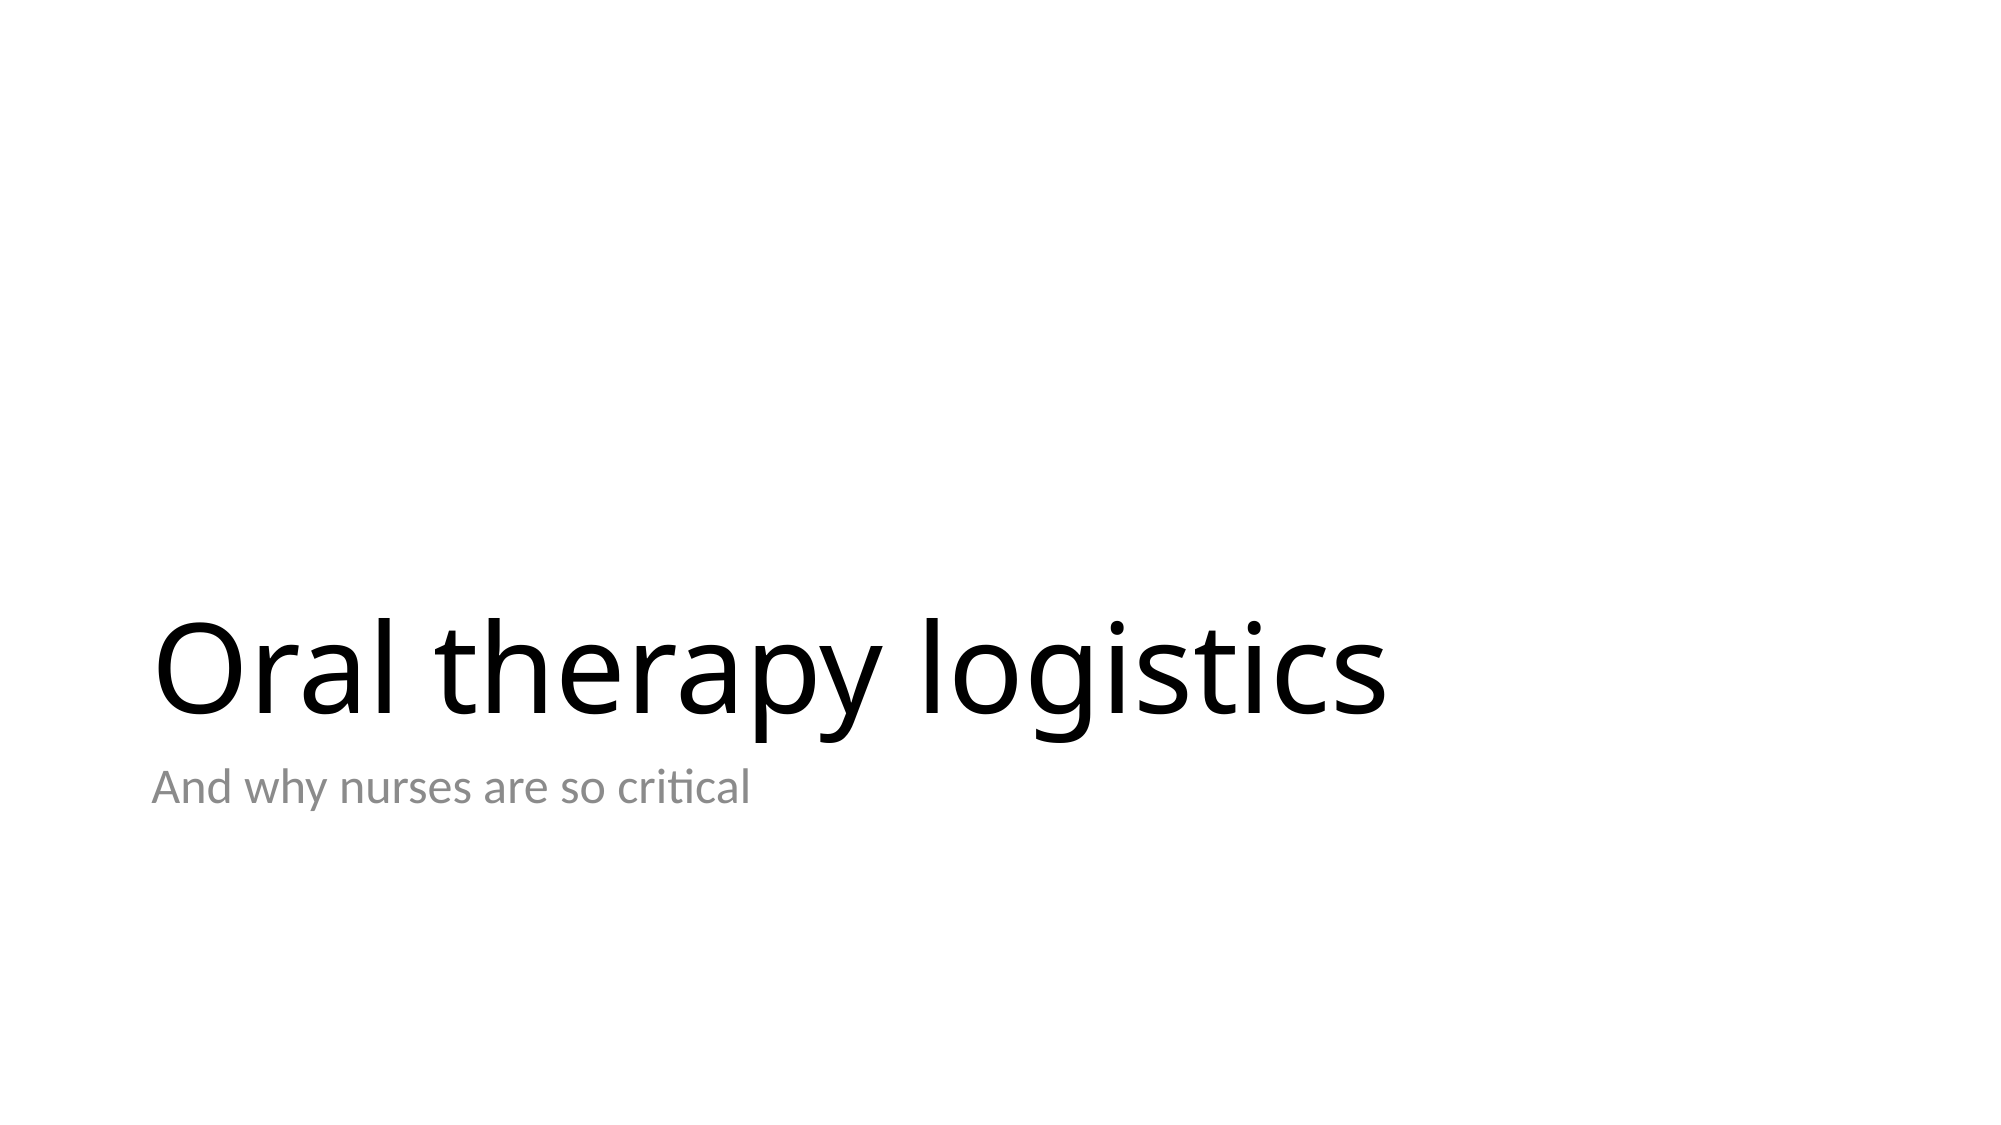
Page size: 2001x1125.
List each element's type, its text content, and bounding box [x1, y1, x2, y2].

list And why nurses are so critical [136, 752, 1862, 999]
title Oral therapy logistics [136, 280, 1862, 749]
